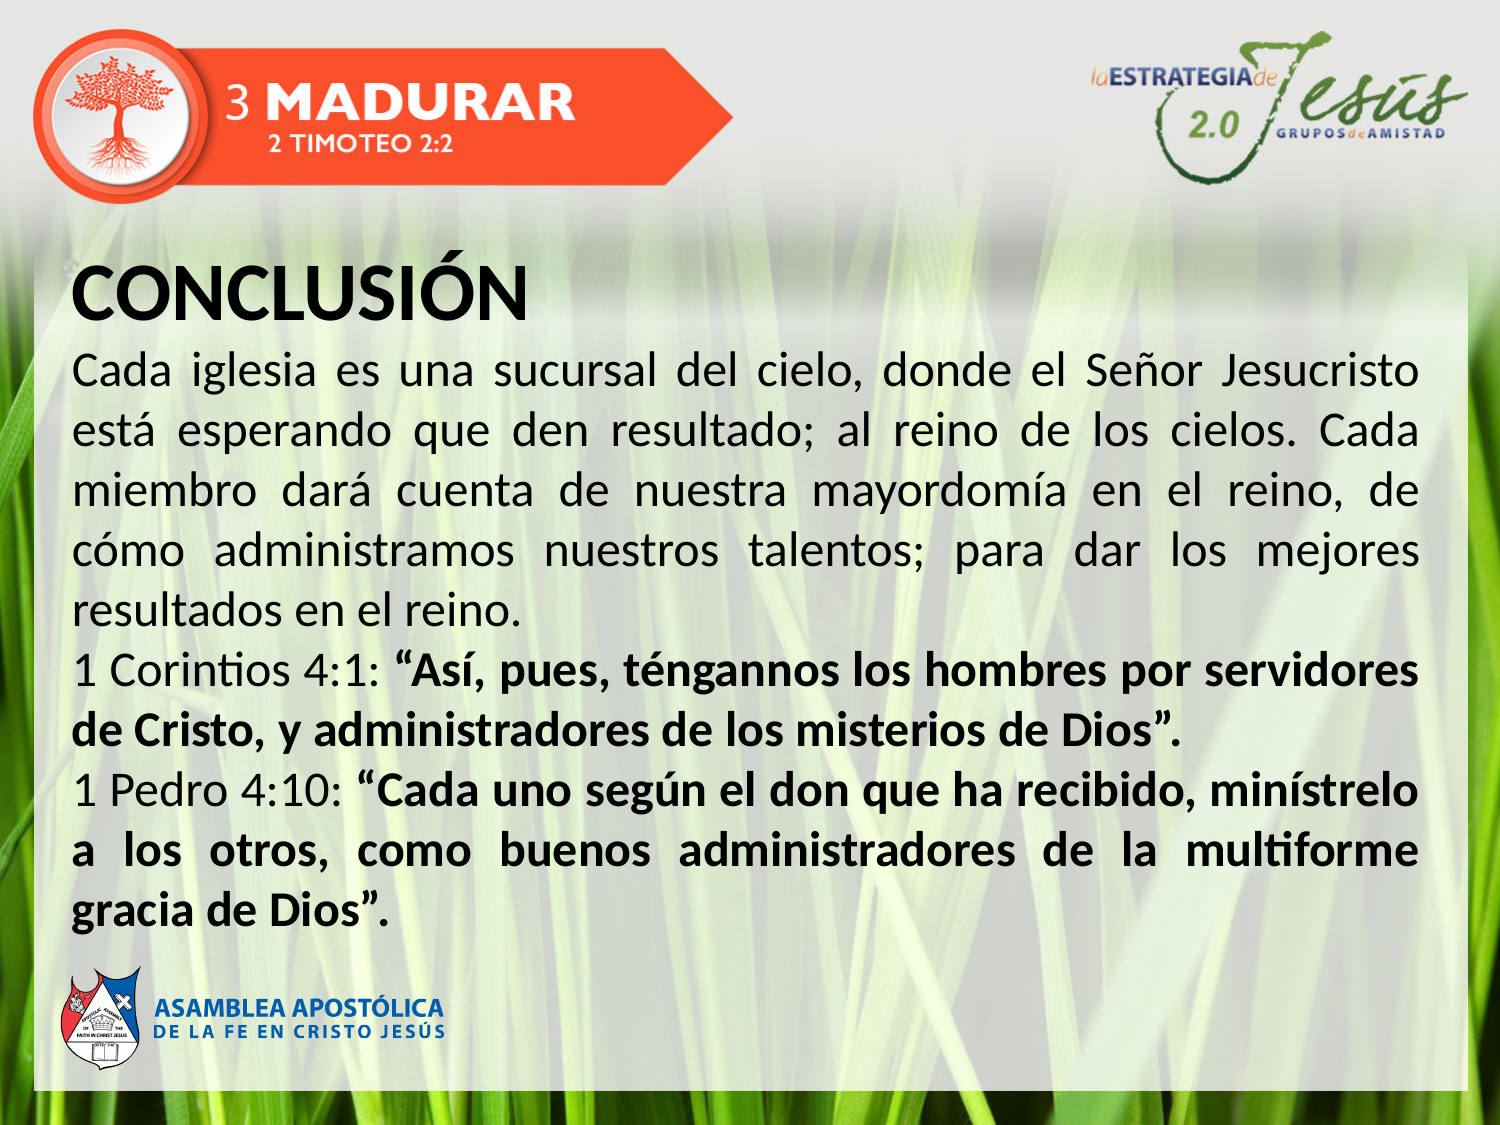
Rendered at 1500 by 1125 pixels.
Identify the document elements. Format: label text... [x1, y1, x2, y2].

text_box CONCLUSIÓN Cada iglesia es una sucursal del cielo, donde el Señor Jesucristo está esperando que den resultado; al reino de los cielos. Cada miembro dará cuenta de nuestra mayordomía en el reino, de cómo administramos nuestros talentos; para dar los mejores resultados en el reino. 1 Corintios 4:1: “Así, pues, téngannos los hombres por servidores de Cristo, y administradores de los misterios de Dios”. 1 Pedro 4:10: “Cada uno según el don que ha recibido, minístrelo a los otros, como buenos administradores de la multiforme gracia de Dios”. [57, 229, 1436, 944]
picture [0, 0, 1500, 1125]
